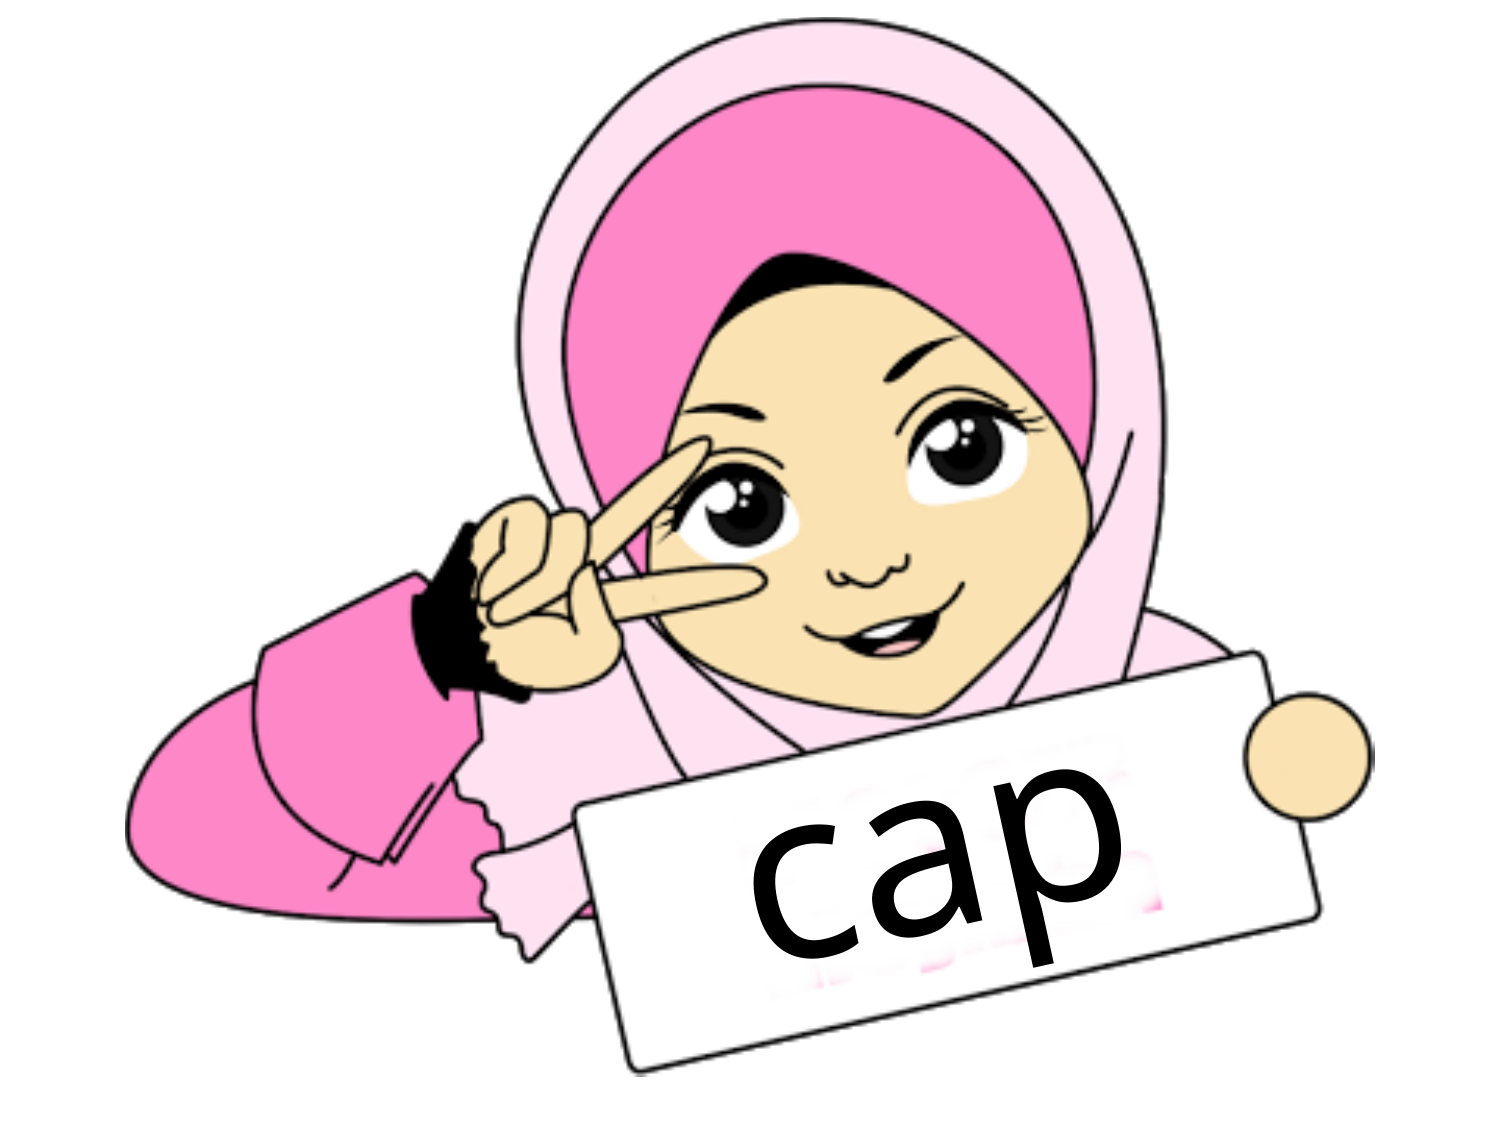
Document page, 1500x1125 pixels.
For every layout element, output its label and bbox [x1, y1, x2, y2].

picture [124, 17, 1376, 1077]
